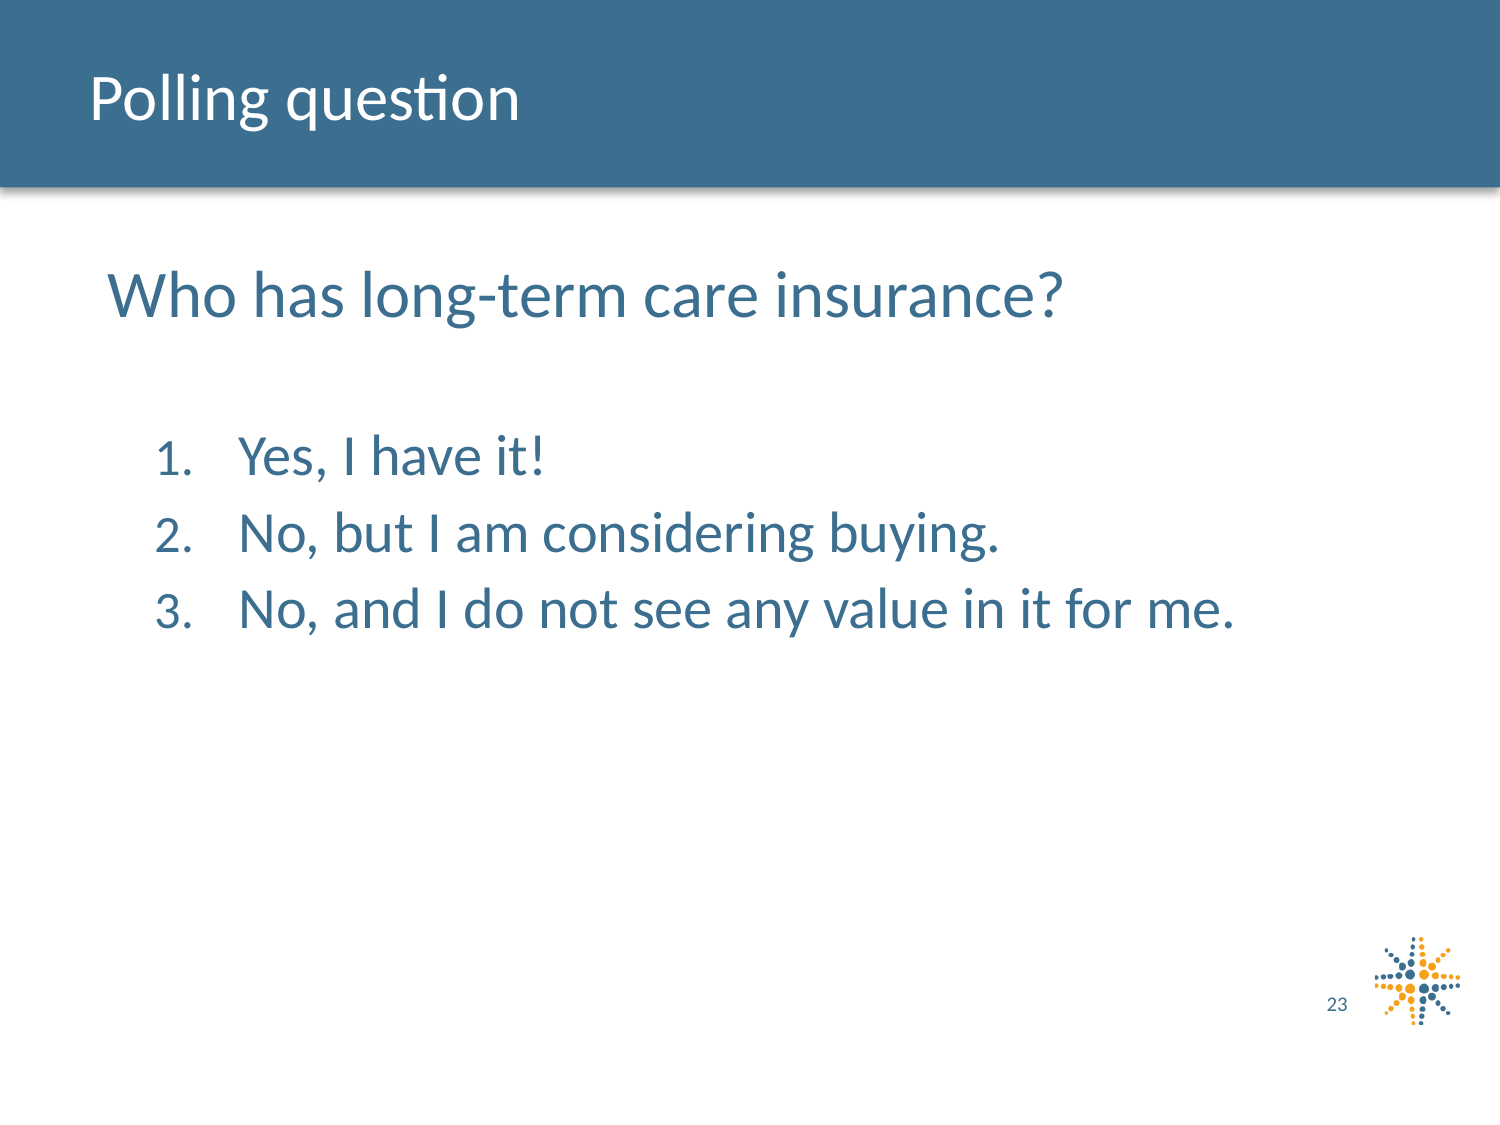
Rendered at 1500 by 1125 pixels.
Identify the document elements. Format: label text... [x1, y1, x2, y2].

slide_number 23 [1302, 963, 1363, 1024]
list Who has long-term care insurance? Yes, I have it! No, but I am considering buying. No, and I do not see any value in it for me. [75, 243, 1425, 986]
title Polling question [75, 37, 1425, 150]
